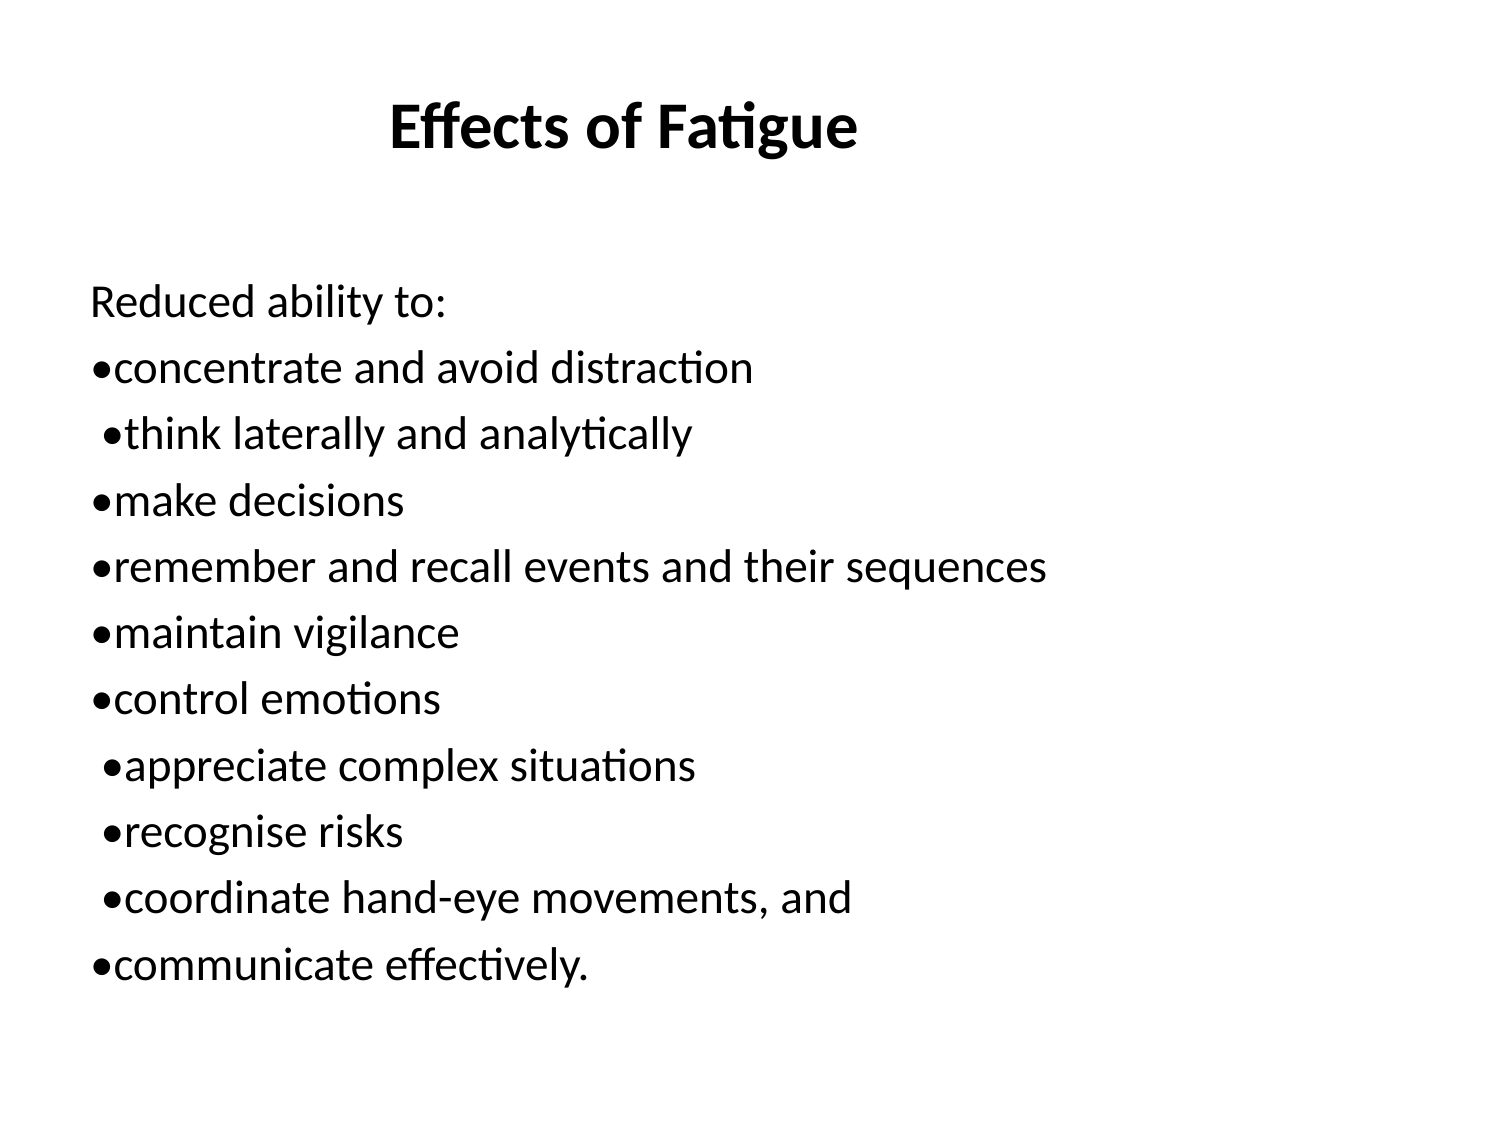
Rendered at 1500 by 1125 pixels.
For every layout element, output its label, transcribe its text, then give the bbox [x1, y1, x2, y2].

text_box Effects of Fatigue [374, 74, 1125, 170]
list Reduced ability to: •concentrate and avoid distraction •think laterally and analytically •make decisions •remember and recall events and their sequences •maintain vigilance •control emotions •appreciate complex situations •recognise risks •coordinate hand-eye movements, and •communicate effectively. [75, 262, 1425, 1005]
